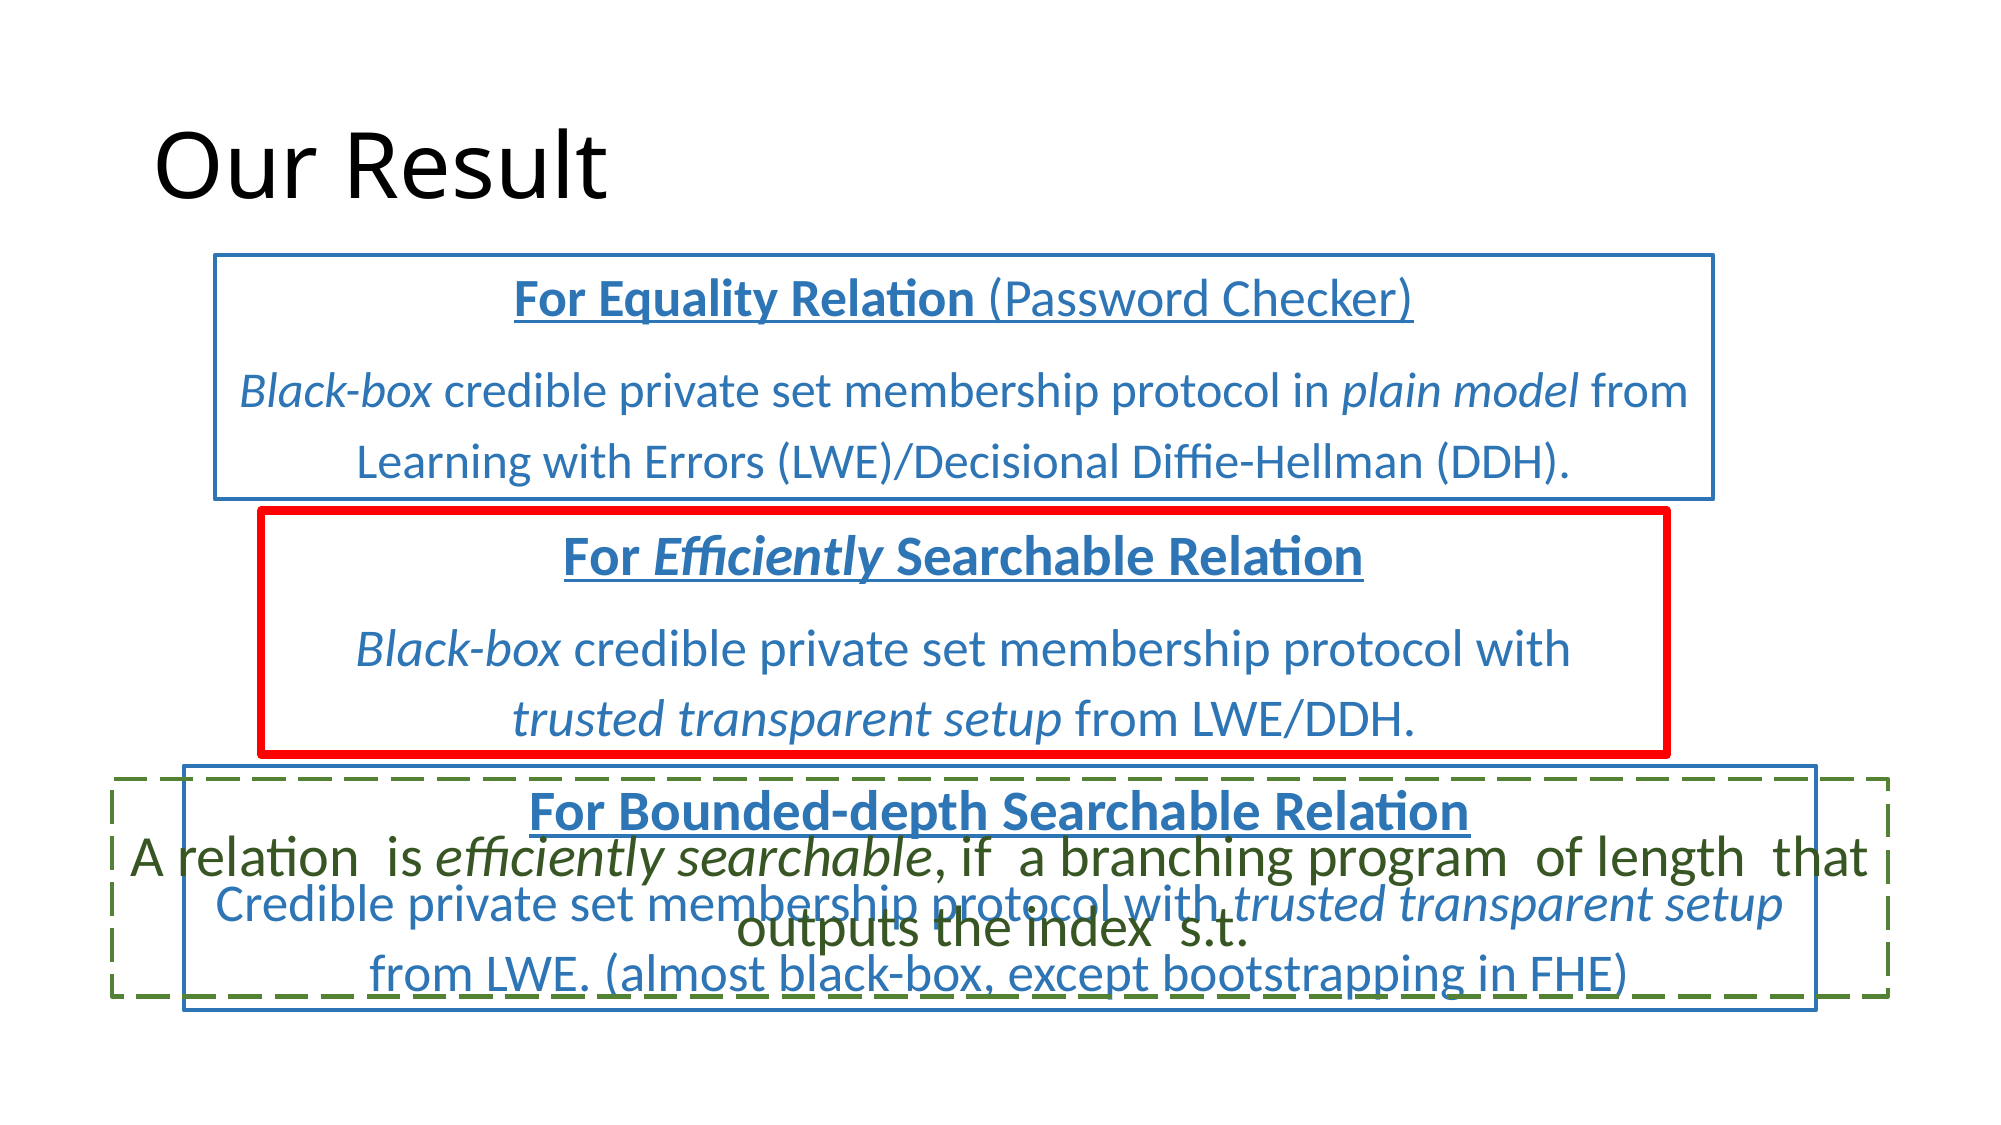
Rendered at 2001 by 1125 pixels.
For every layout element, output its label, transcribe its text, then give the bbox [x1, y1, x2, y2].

list For Equality Relation (Password Checker) Black-box credible private set membership protocol in plain model from Learning with Errors (LWE)/Decisional Diffie-Hellman (DDH). [215, 255, 1714, 500]
title Our Result [137, 59, 1863, 278]
text_box For Bounded-depth Searchable Relation Credible private set membership protocol with trusted transparent setup from LWE. (almost black-box, except bootstrapping in FHE) [183, 765, 1817, 1010]
text_box [261, 510, 1667, 755]
